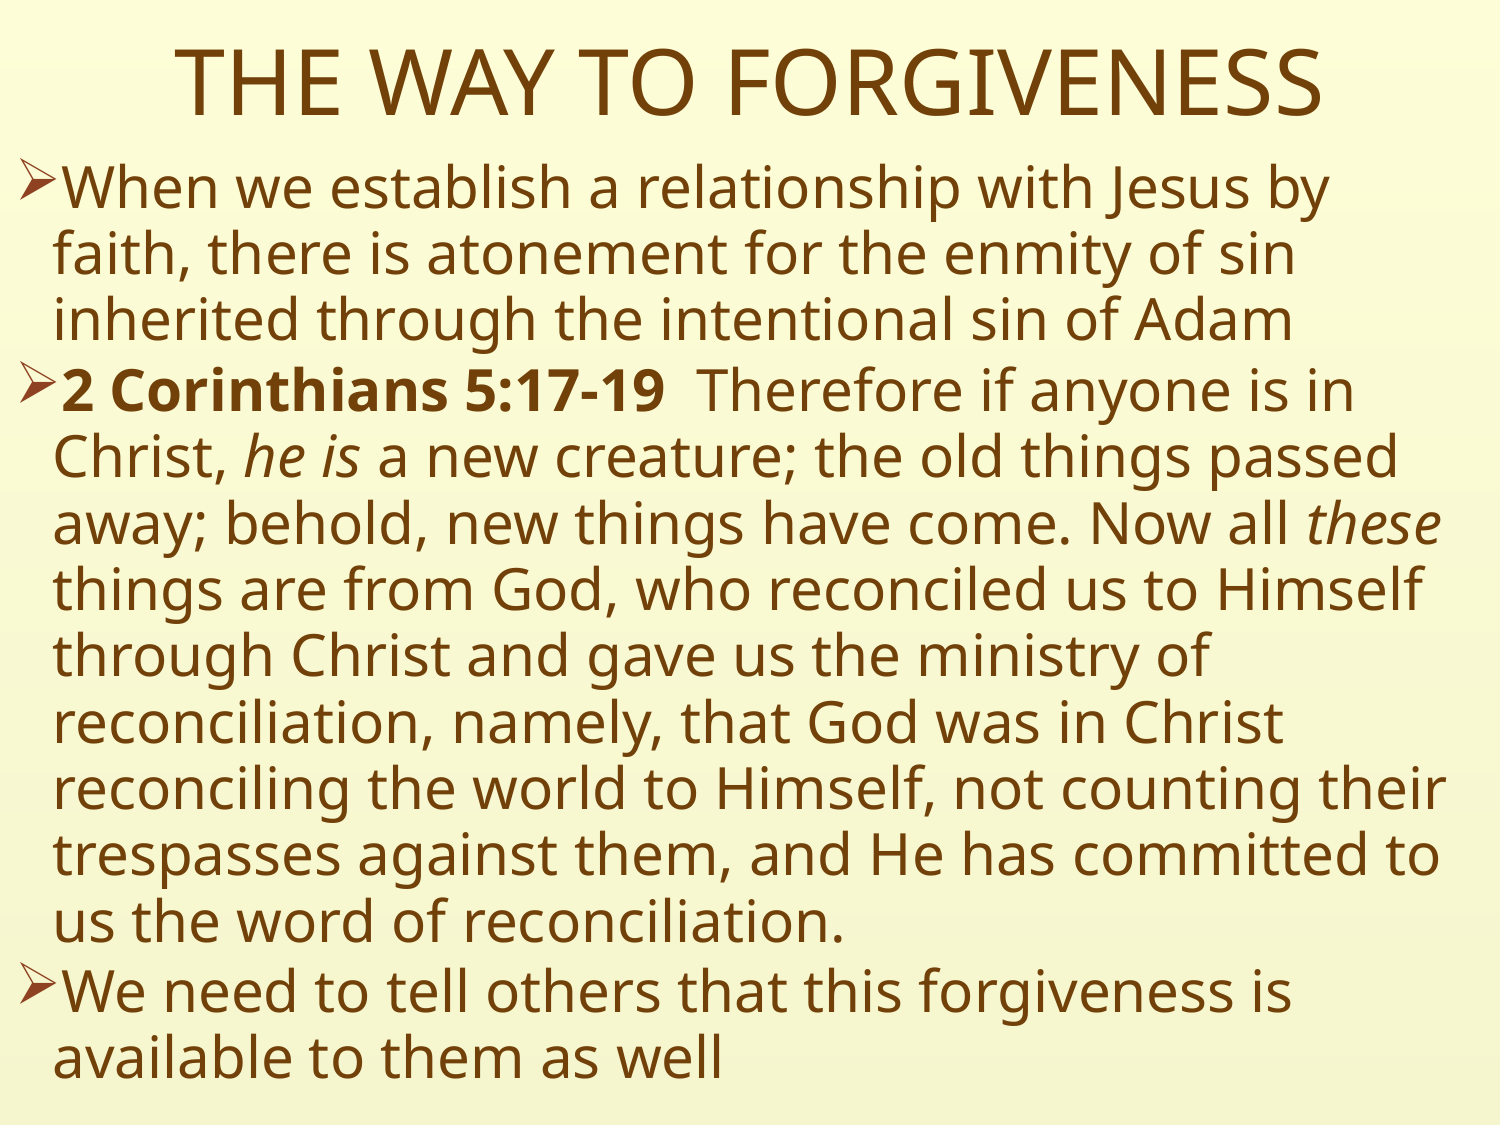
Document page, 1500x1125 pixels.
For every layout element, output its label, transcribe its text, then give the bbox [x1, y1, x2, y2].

title THE WAY TO FORGIVENESS [0, 0, 1500, 147]
list When we establish a relationship with Jesus by faith, there is atonement for the enmity of sin inherited through the intentional sin of Adam 2 Corinthians 5:17-19 Therefore if anyone is in Christ, he is a new creature; the old things passed away; behold, new things have come. Now all these things are from God, who reconciled us to Himself through Christ and gave us the ministry of reconciliation, namely, that God was in Christ reconciling the world to Himself, not counting their trespasses against them, and He has committed to us the word of reconciliation. We need to tell others that this forgiveness is available to them as well [0, 147, 1500, 1125]
